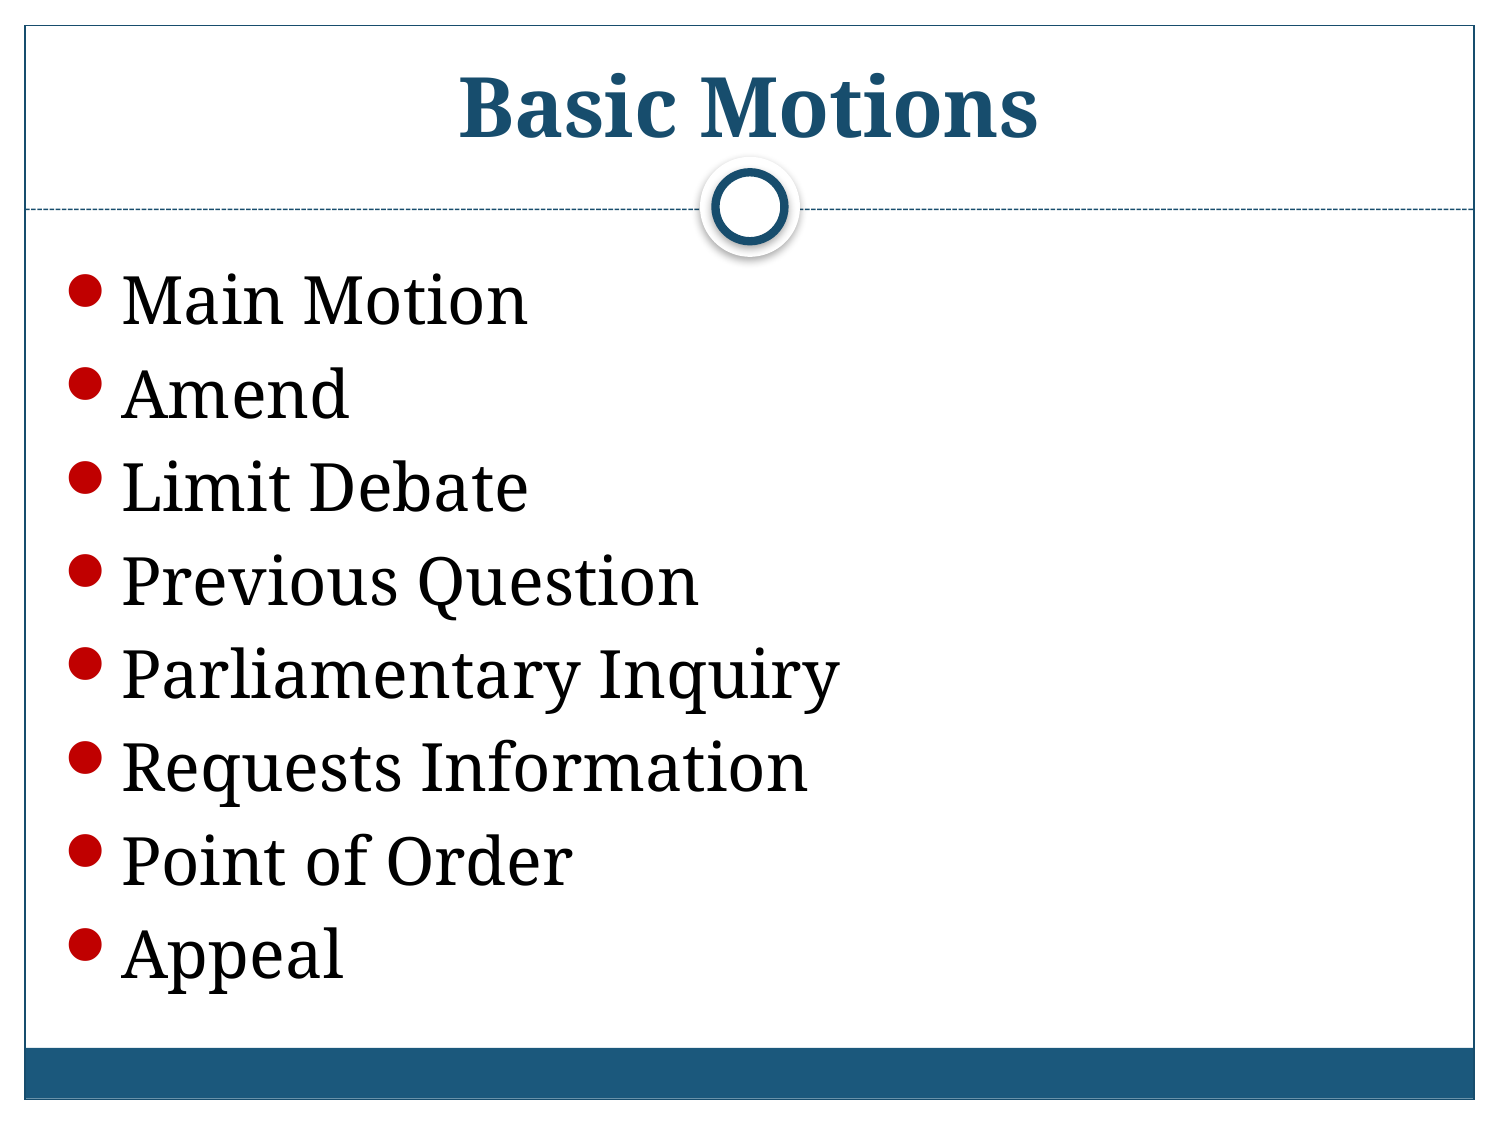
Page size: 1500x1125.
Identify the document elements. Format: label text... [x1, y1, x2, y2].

list Main Motion Amend Limit Debate Previous Question Parliamentary Inquiry Requests Information Point of Order Appeal [49, 250, 1445, 1001]
title Basic Motions [49, 37, 1450, 162]
